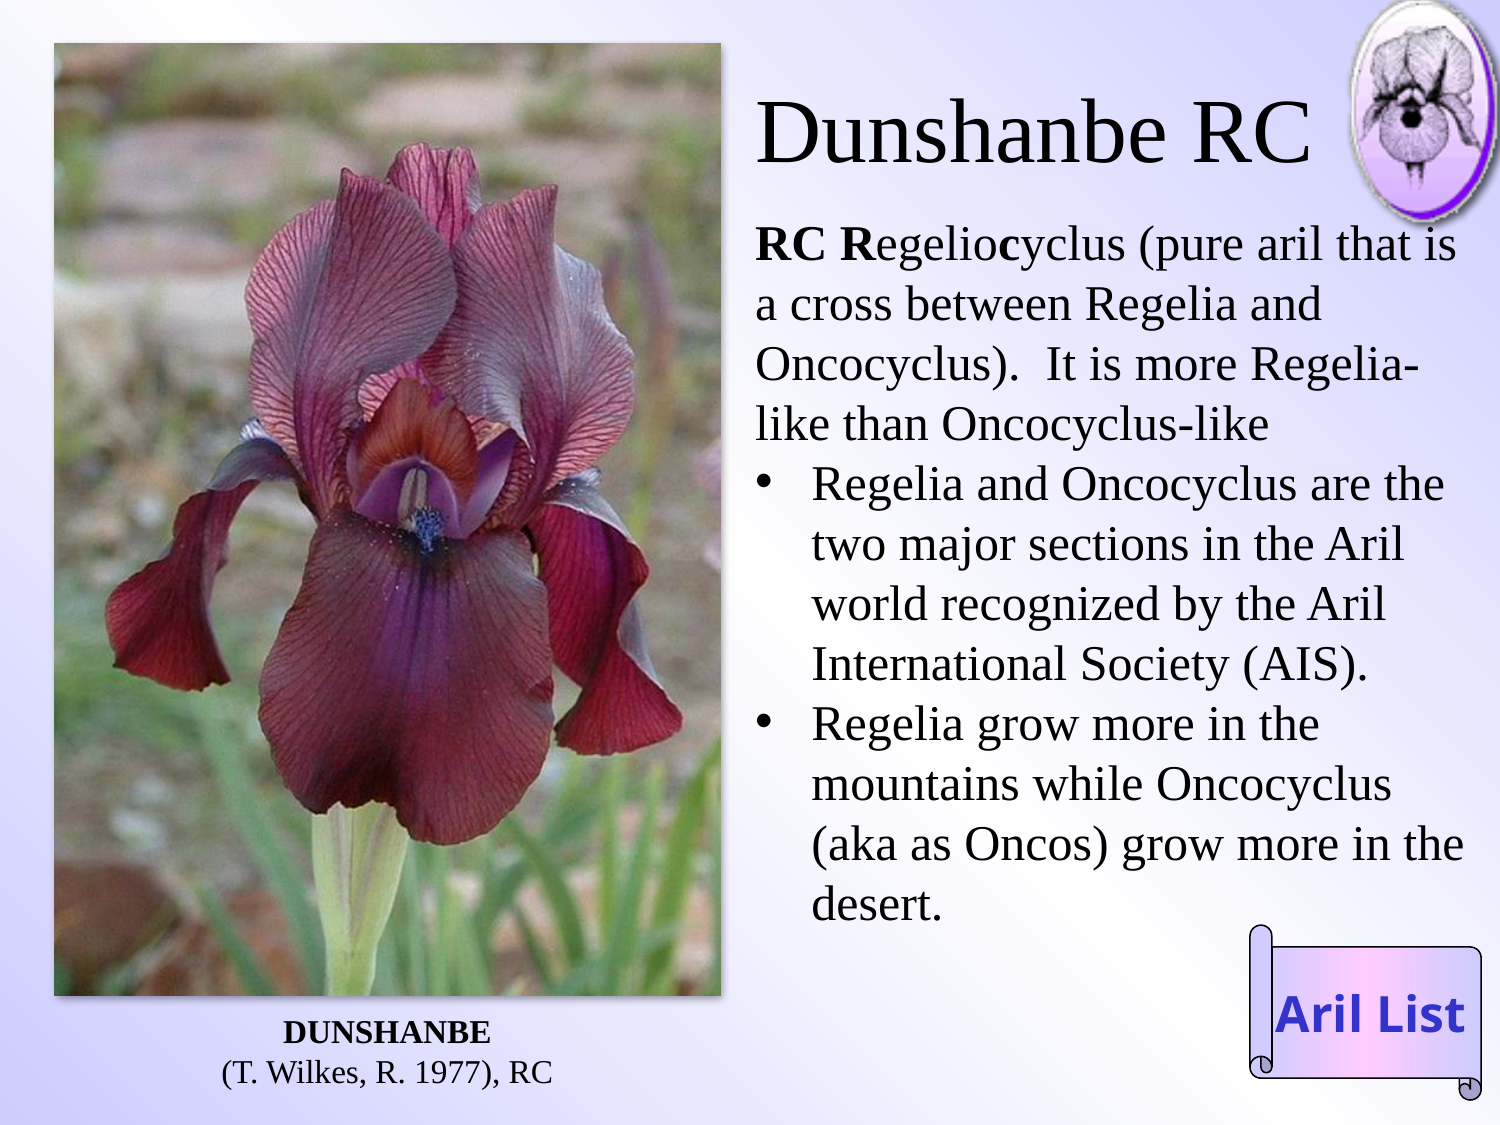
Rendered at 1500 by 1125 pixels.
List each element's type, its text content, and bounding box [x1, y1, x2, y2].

picture [1350, 0, 1500, 225]
picture [54, 43, 721, 996]
text_box RC Regeliocyclus (pure aril that is a cross between Regelia and Oncocyclus). It is more Regelia-like than Oncocyclus-like Regelia and Oncocyclus are the two major sections in the Aril world recognized by the Aril International Society (AIS). Regelia grow more in the mountains while Oncocyclus (aka as Oncos) grow more in the desert. [740, 202, 1500, 938]
text_box Aril List [1249, 938, 1482, 1101]
title Dunshanbe RC [734, 48, 1336, 203]
text_box DUNSHANBE (T. Wilkes, R. 1977), RC [43, 1002, 732, 1098]
